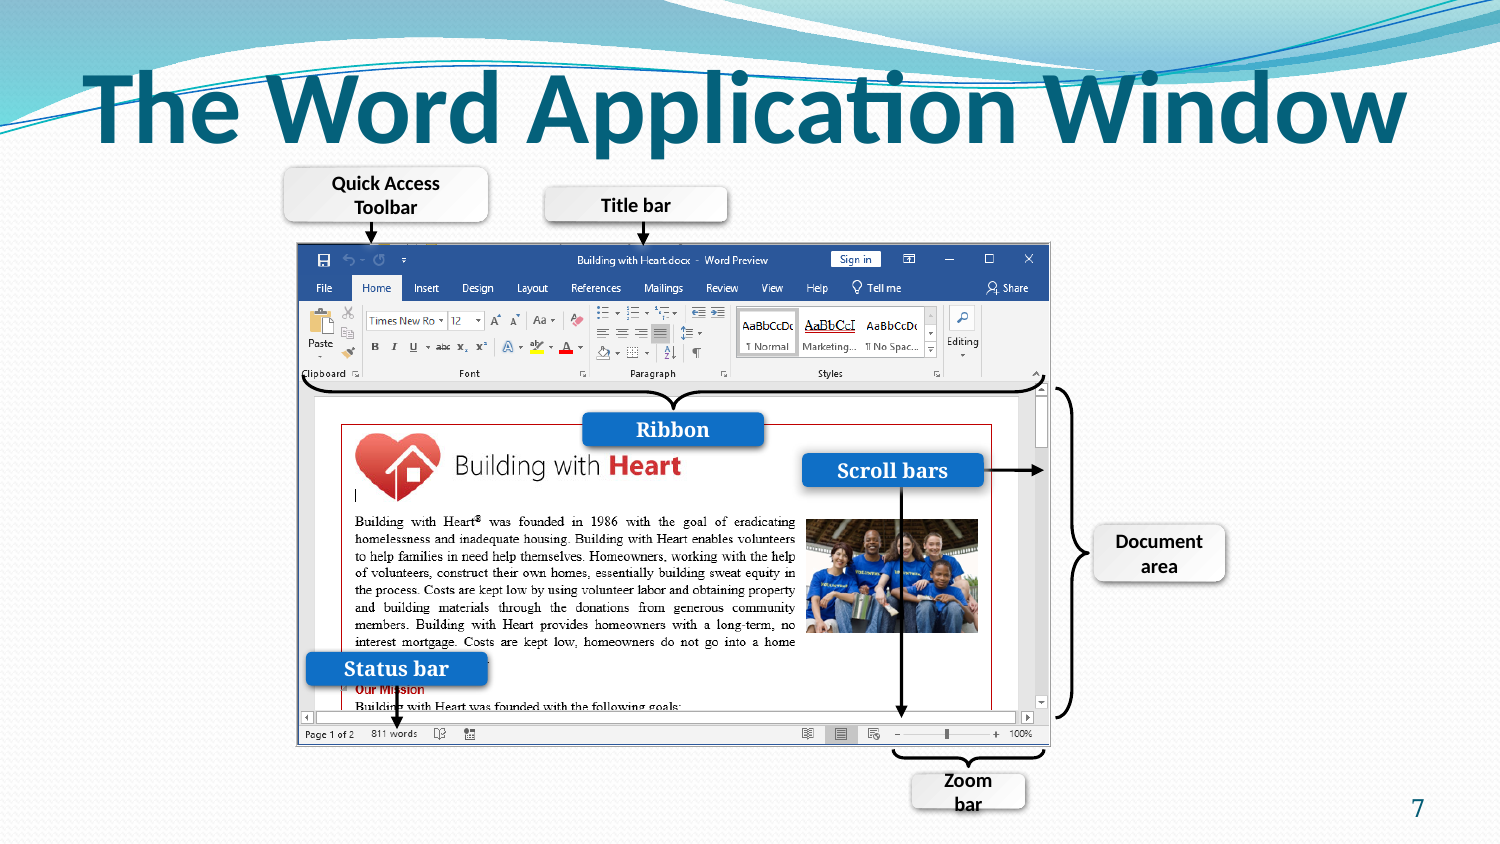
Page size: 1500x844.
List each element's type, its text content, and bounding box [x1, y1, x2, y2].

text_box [284, 167, 1226, 809]
title The Word Application Window [67, 49, 1461, 154]
slide_number 7 [1299, 782, 1425, 827]
